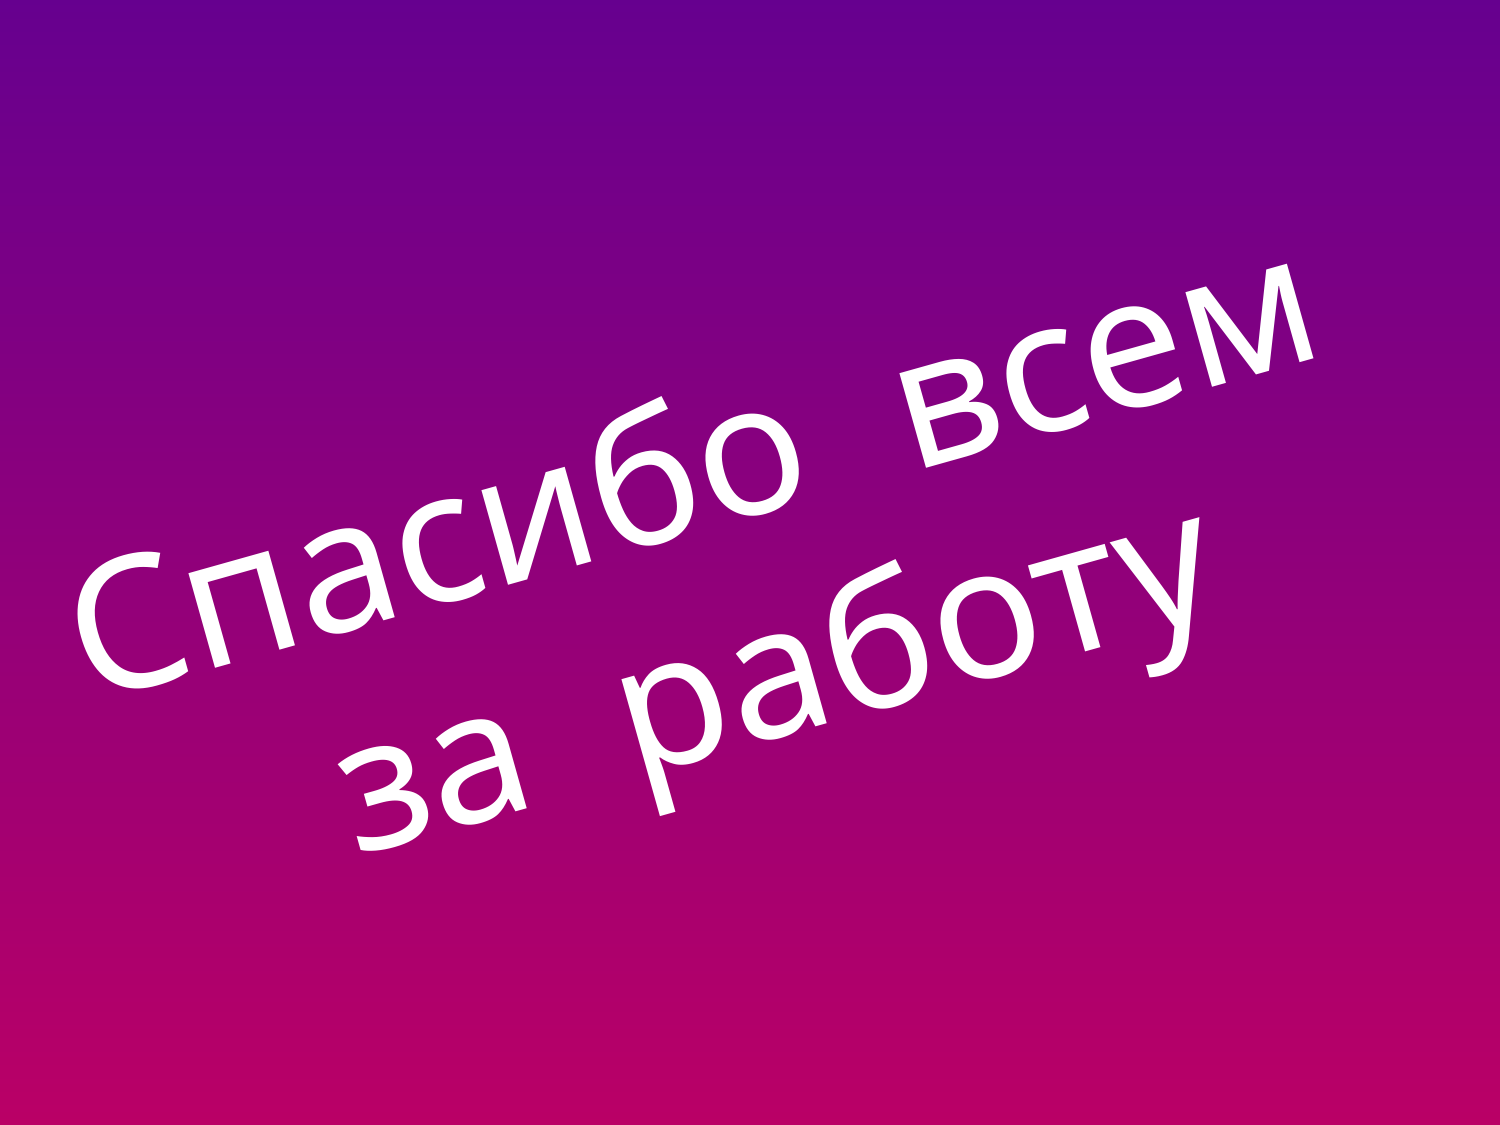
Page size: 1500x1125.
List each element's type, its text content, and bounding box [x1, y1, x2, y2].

text_box Спасибо всем за работу [13, 150, 1470, 964]
